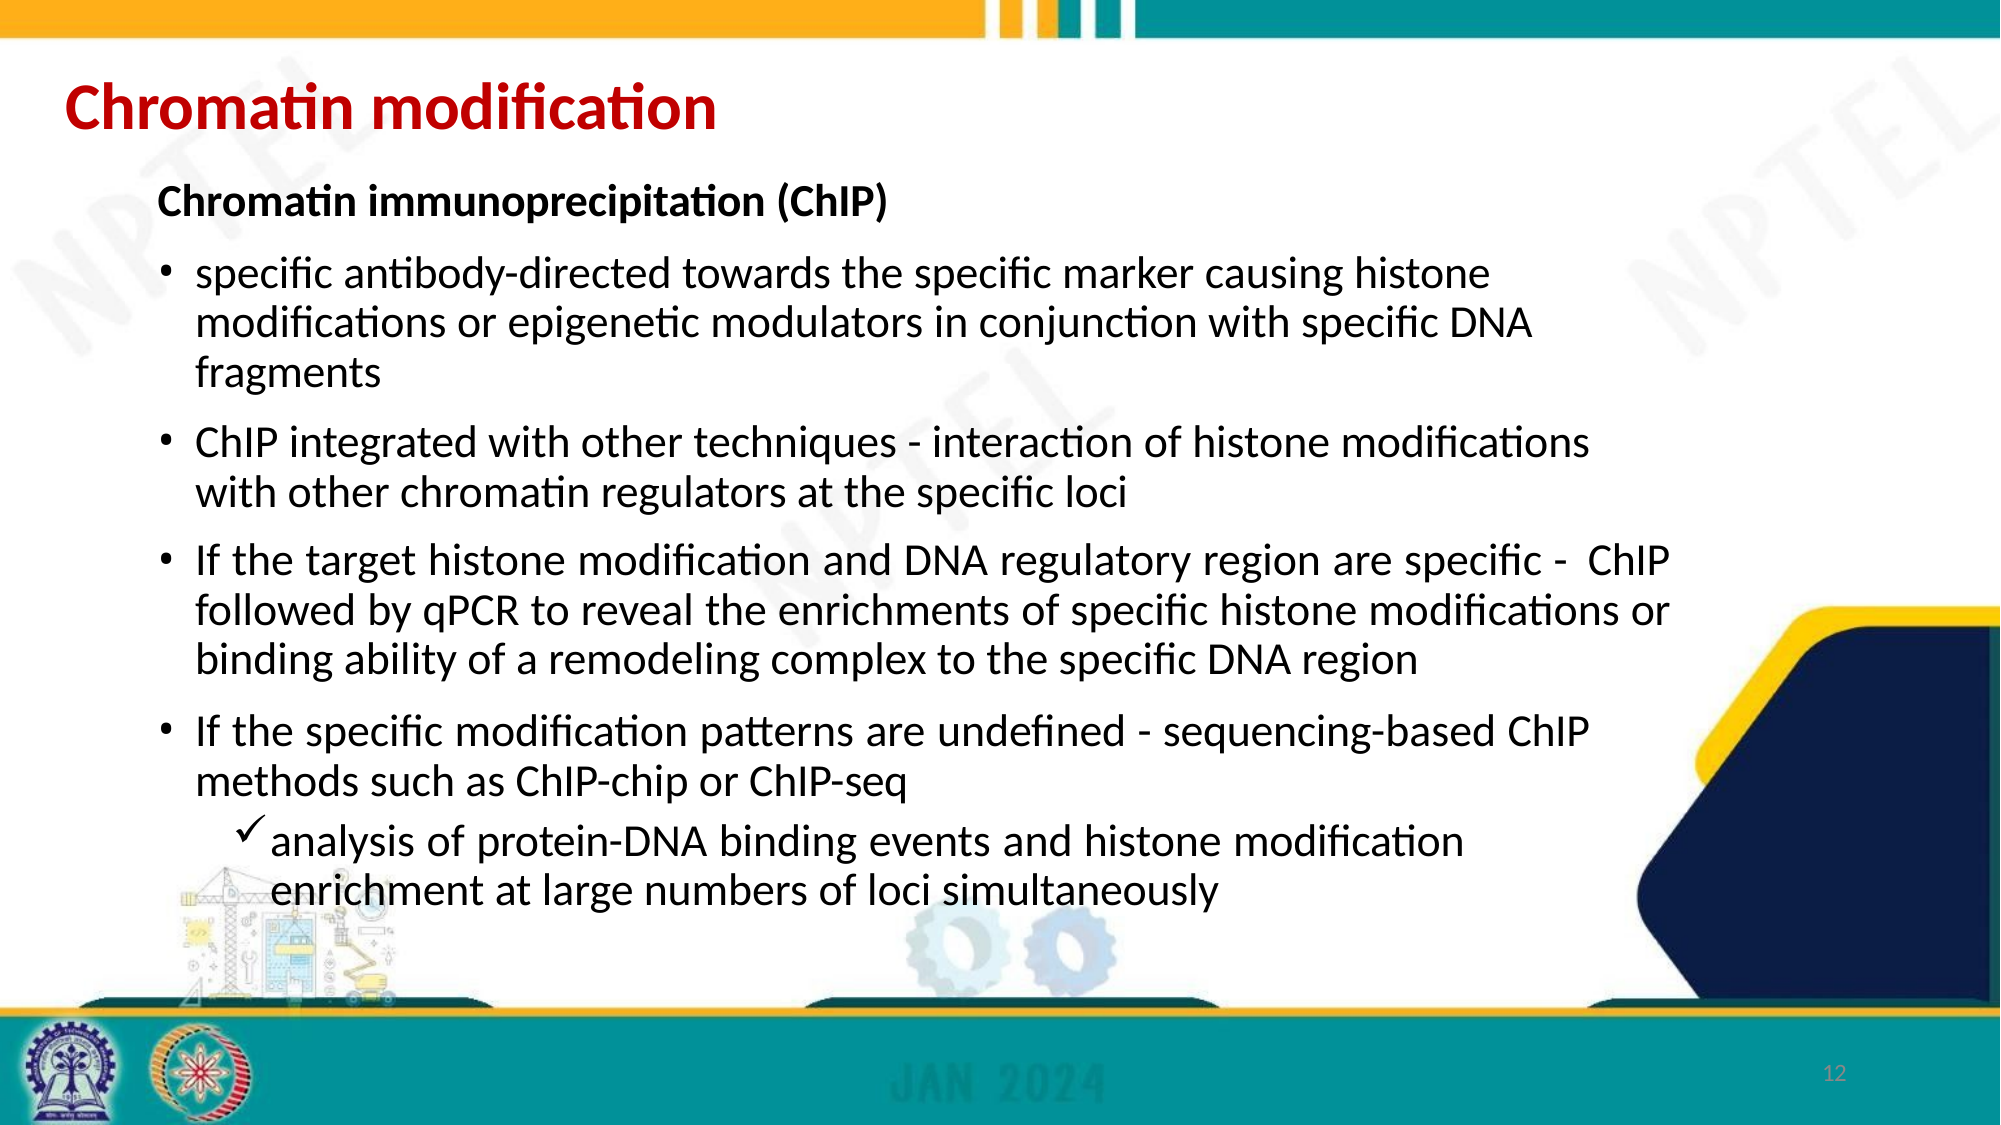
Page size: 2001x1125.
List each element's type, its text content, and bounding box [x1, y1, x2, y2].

slide_number 12 [1815, 1060, 1856, 1125]
title Chromatin modification [35, 61, 1793, 251]
picture [0, 0, 2000, 1125]
text_box Chromatin immunoprecipitation (ChIP) specific antibody-directed towards the specific marker causing histone modifications or epigenetic modulators in conjunction with specific DNA fragments ChIP integrated with other techniques - interaction of histone modifications with other chromatin regulators at the specific loci If the target histone modification and DNA regulatory region are specific - ChIP followed by qPCR to reveal the enrichments of specific histone modifications or binding ability of a remodeling complex to the specific DNA region If the specific modification patterns are undefined - sequencing-based ChIP methods such as ChIP-chip or ChIP-seq analysis of protein-DNA binding events and histone modification enrichment at large numbers of loci simultaneously [155, 251, 1671, 915]
